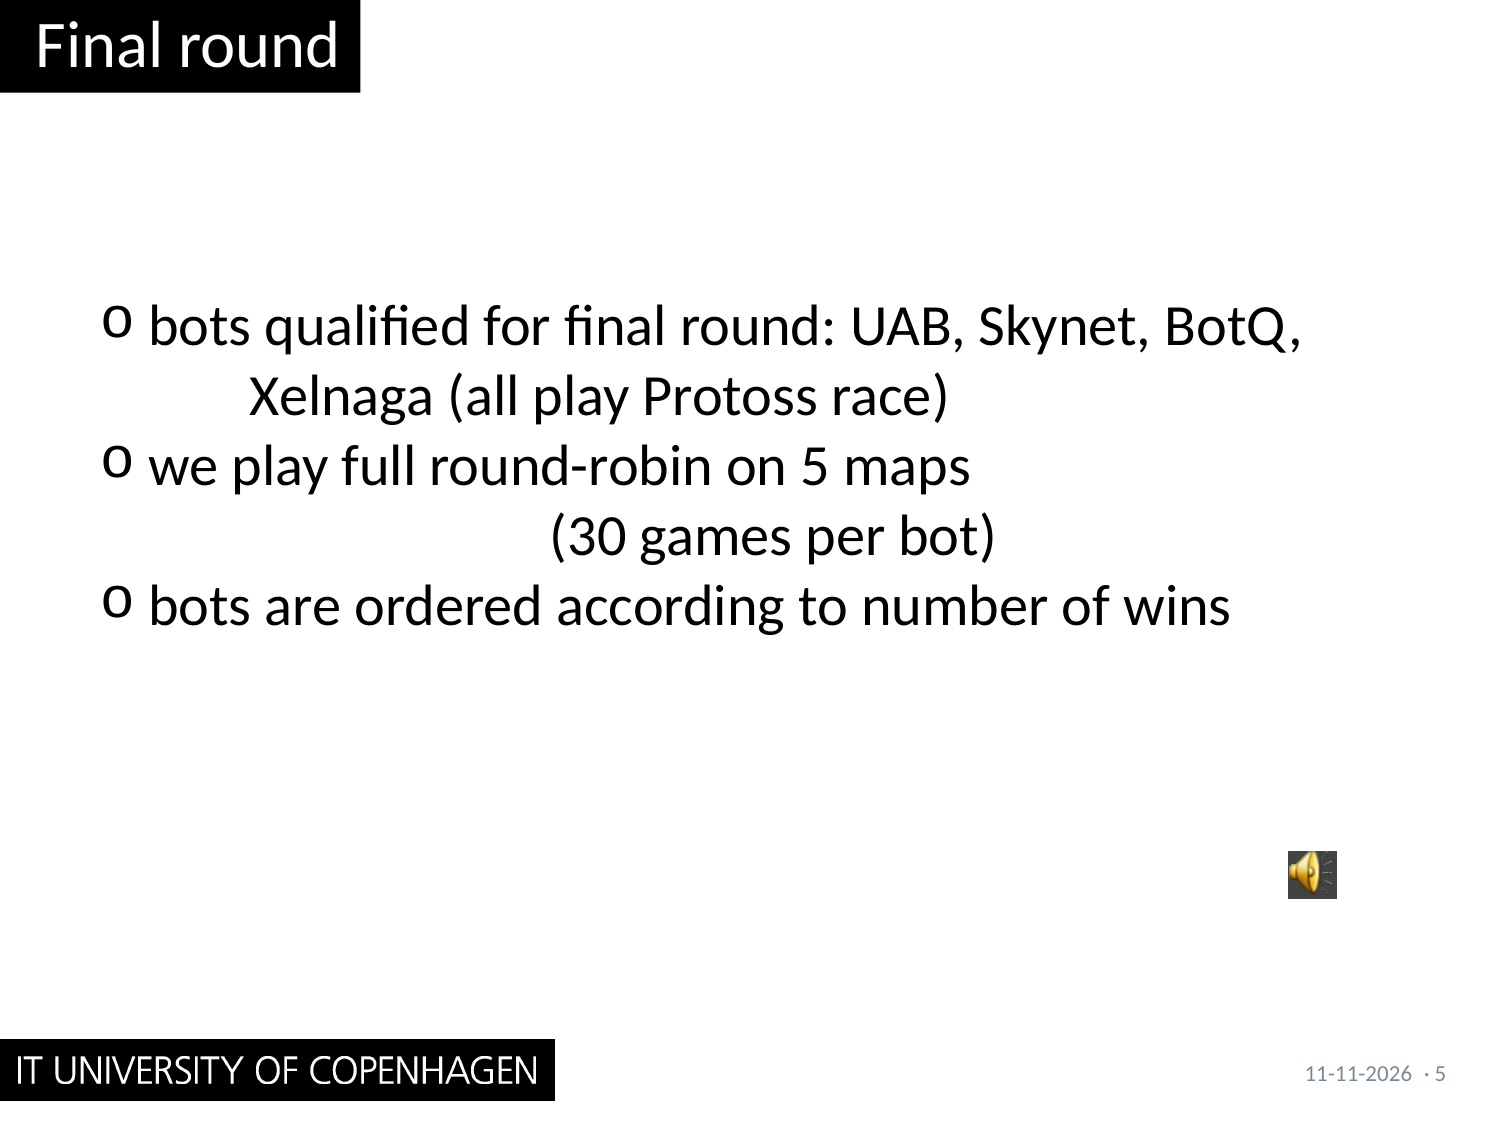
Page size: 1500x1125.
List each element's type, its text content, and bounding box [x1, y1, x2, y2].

title Final round [0, 0, 361, 93]
picture [1287, 849, 1338, 901]
subtitle bots qualified for final round: UAB, Skynet, BotQ, Xelnaga (all play Protoss race) we play full round-robin on 5 maps (30 games per bot) bots are ordered according to number of wins [99, 278, 1413, 856]
slide_number · 5 [1423, 1042, 1474, 1103]
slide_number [1062, 1042, 1413, 1103]
picture [18, 1056, 536, 1084]
